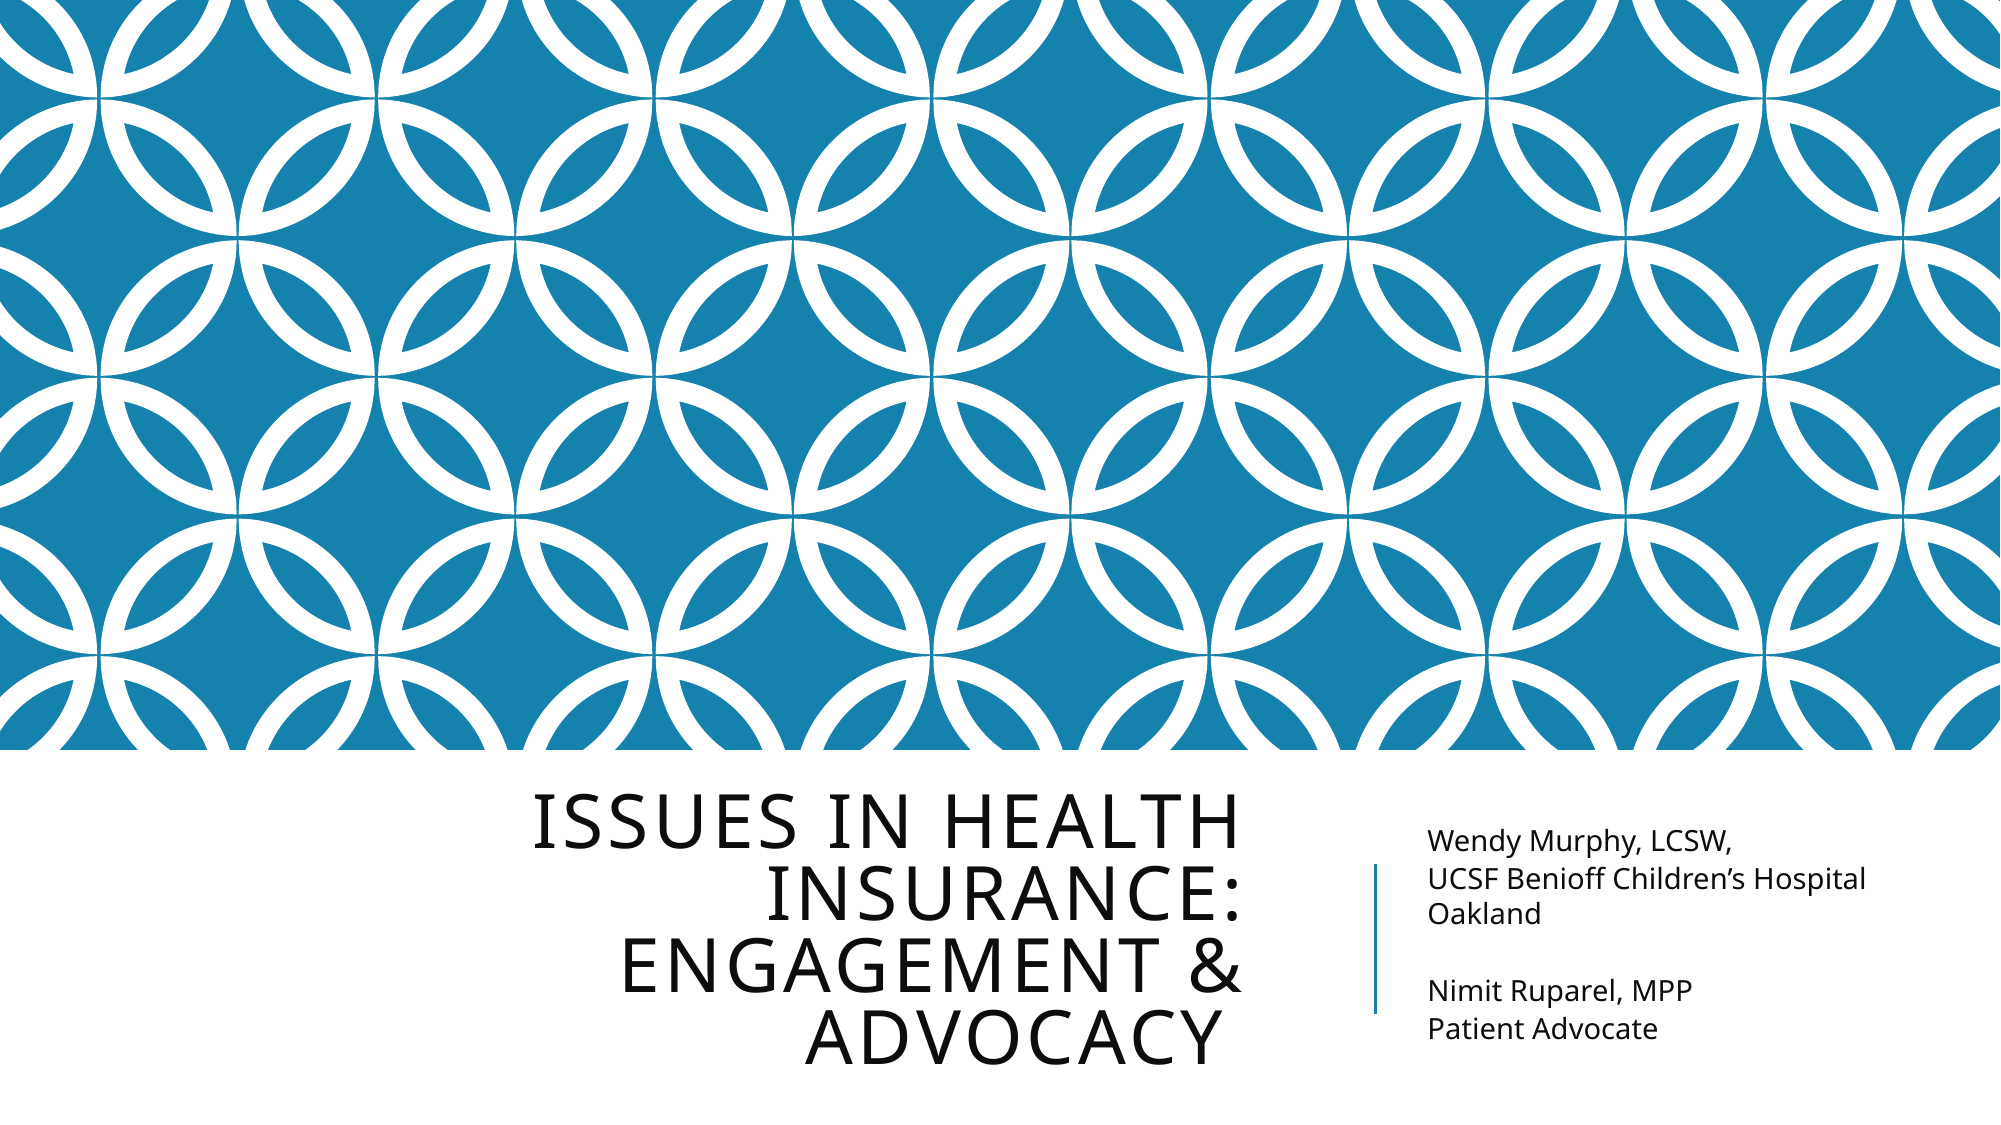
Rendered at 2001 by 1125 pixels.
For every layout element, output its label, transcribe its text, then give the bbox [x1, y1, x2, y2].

title Issues in health insurance: Engagement & Advocacy [306, 766, 1263, 1104]
subtitle Wendy Murphy, LCSW, UCSF Benioff Children’s Hospital Oakland Nimit Ruparel, MPP Patient Advocate [1412, 813, 1938, 1054]
